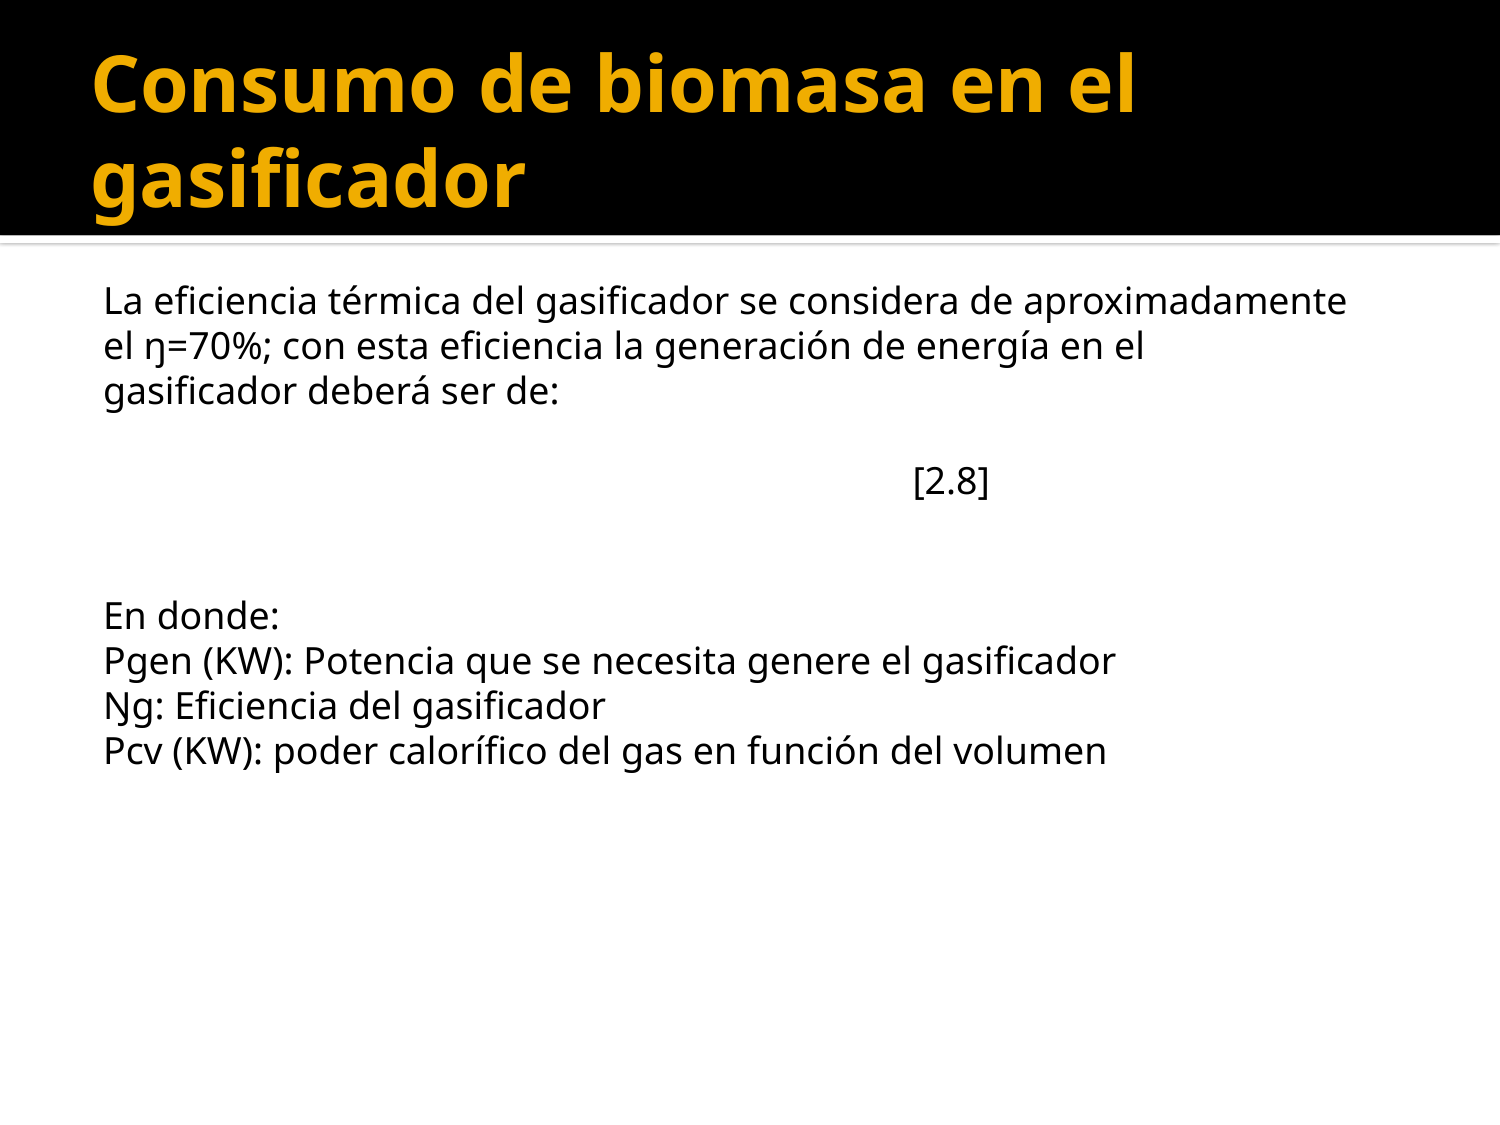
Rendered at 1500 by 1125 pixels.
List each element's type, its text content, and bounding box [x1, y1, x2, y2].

title Consumo de biomasa en el gasificador [75, 25, 1425, 231]
